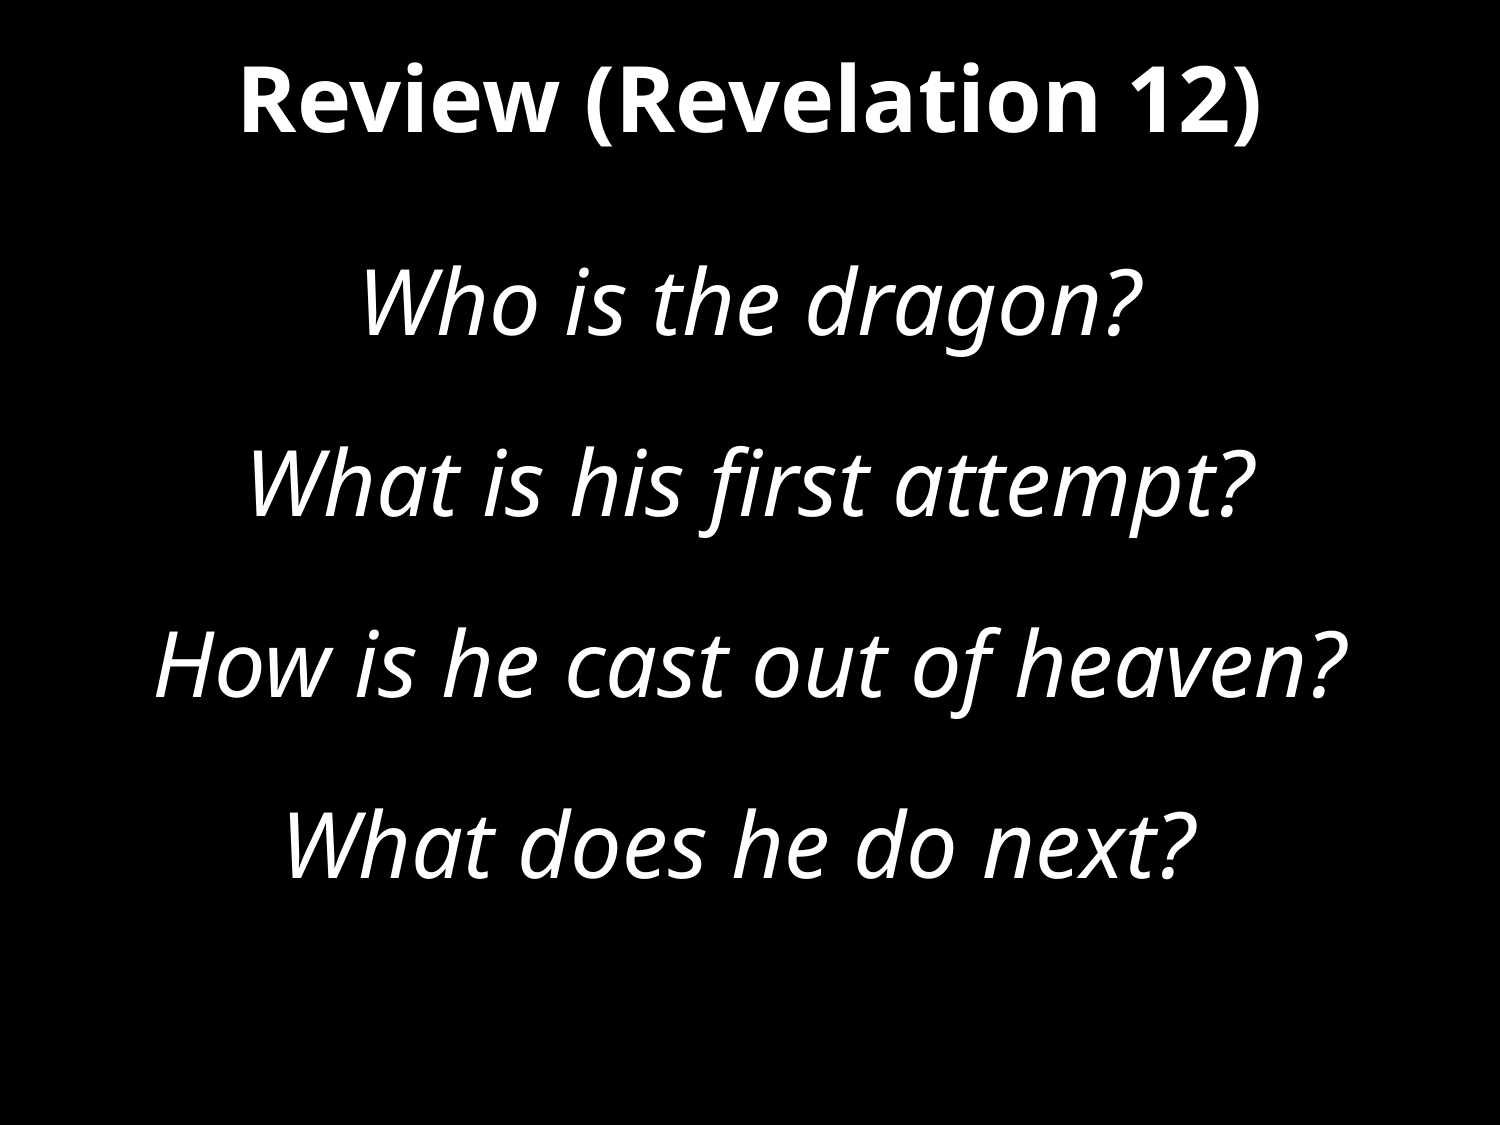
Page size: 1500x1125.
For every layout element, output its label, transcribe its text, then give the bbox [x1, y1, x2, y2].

title Review (Revelation 12) [103, 36, 1397, 170]
list Who is the dragon? What is his first attempt? How is he cast out of heaven? What does he do next? [103, 236, 1397, 1042]
